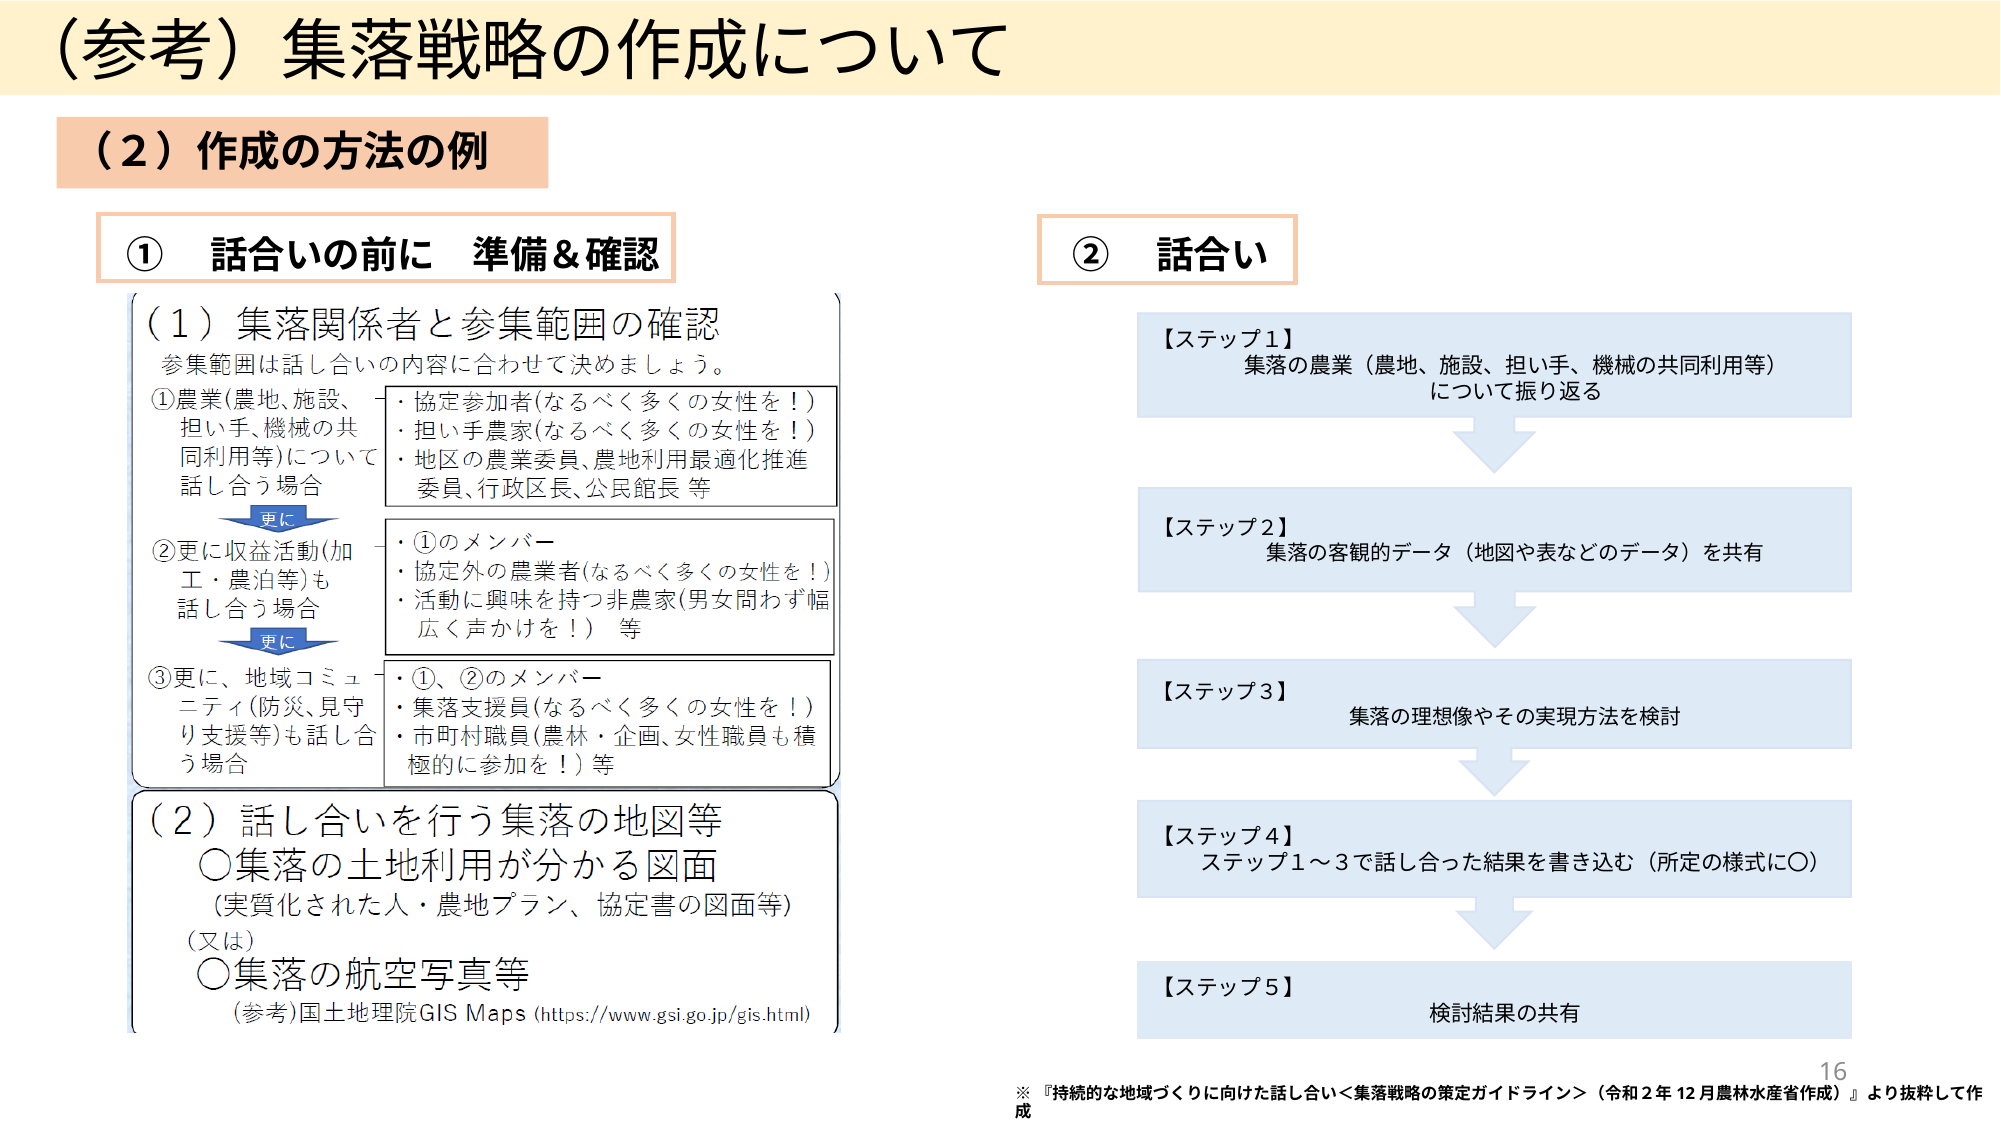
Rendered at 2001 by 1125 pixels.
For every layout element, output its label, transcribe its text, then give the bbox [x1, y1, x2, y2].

text_box （２）作成の方法の例 [56, 116, 549, 189]
text_box 【ステップ３】 集落の理想像やその実現方法を検討 [1137, 658, 1852, 797]
text_box 【ステップ５】 検討結果の共有 [1137, 961, 1852, 1039]
text_box ※『持続的な地域づくりに向けた話し合い＜集落戦略の策定ガイドライン＞（令和２年12月農林水産省作成）』より抜粋して作成 [999, 1064, 2000, 1125]
picture [127, 293, 841, 1033]
text_box 【ステップ２】 集落の客観的データ（地図や表などのデータ）を共有 [1137, 487, 1852, 649]
text_box 【ステップ４】 ステップ１～３で話し合った結果を書き込む（所定の様式に〇） [1137, 799, 1852, 951]
text_box （参考）集落戦略の作成について [0, 0, 2000, 96]
text_box [97, 213, 674, 282]
slide_number 16 [1412, 1042, 1863, 1103]
text_box 【ステップ１】 集落の農業（農地、施設、担い手、機械の共同利用等） について振り返る [1137, 312, 1852, 474]
text_box [1038, 215, 1296, 284]
list ② 話合い [1057, 229, 1908, 985]
list ① 話合いの前に 準備＆確認 [110, 229, 986, 993]
